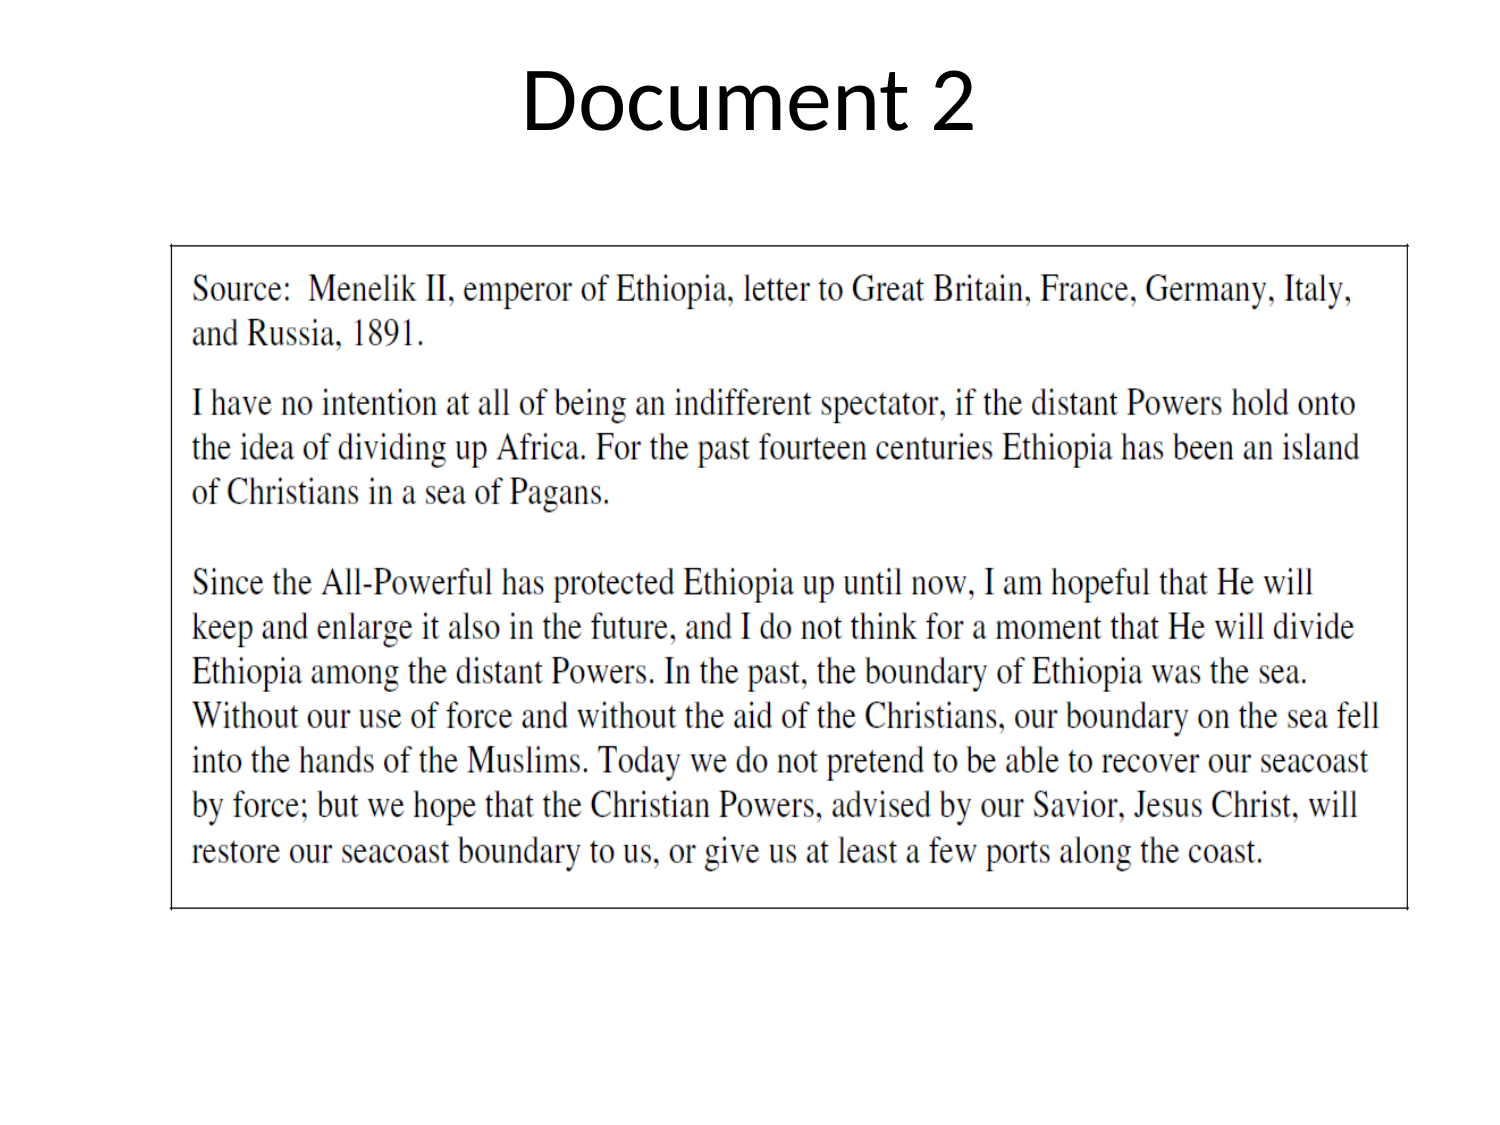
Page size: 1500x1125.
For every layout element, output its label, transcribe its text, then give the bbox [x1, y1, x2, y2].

title Document 2 [75, 0, 1425, 188]
picture [163, 237, 1426, 916]
